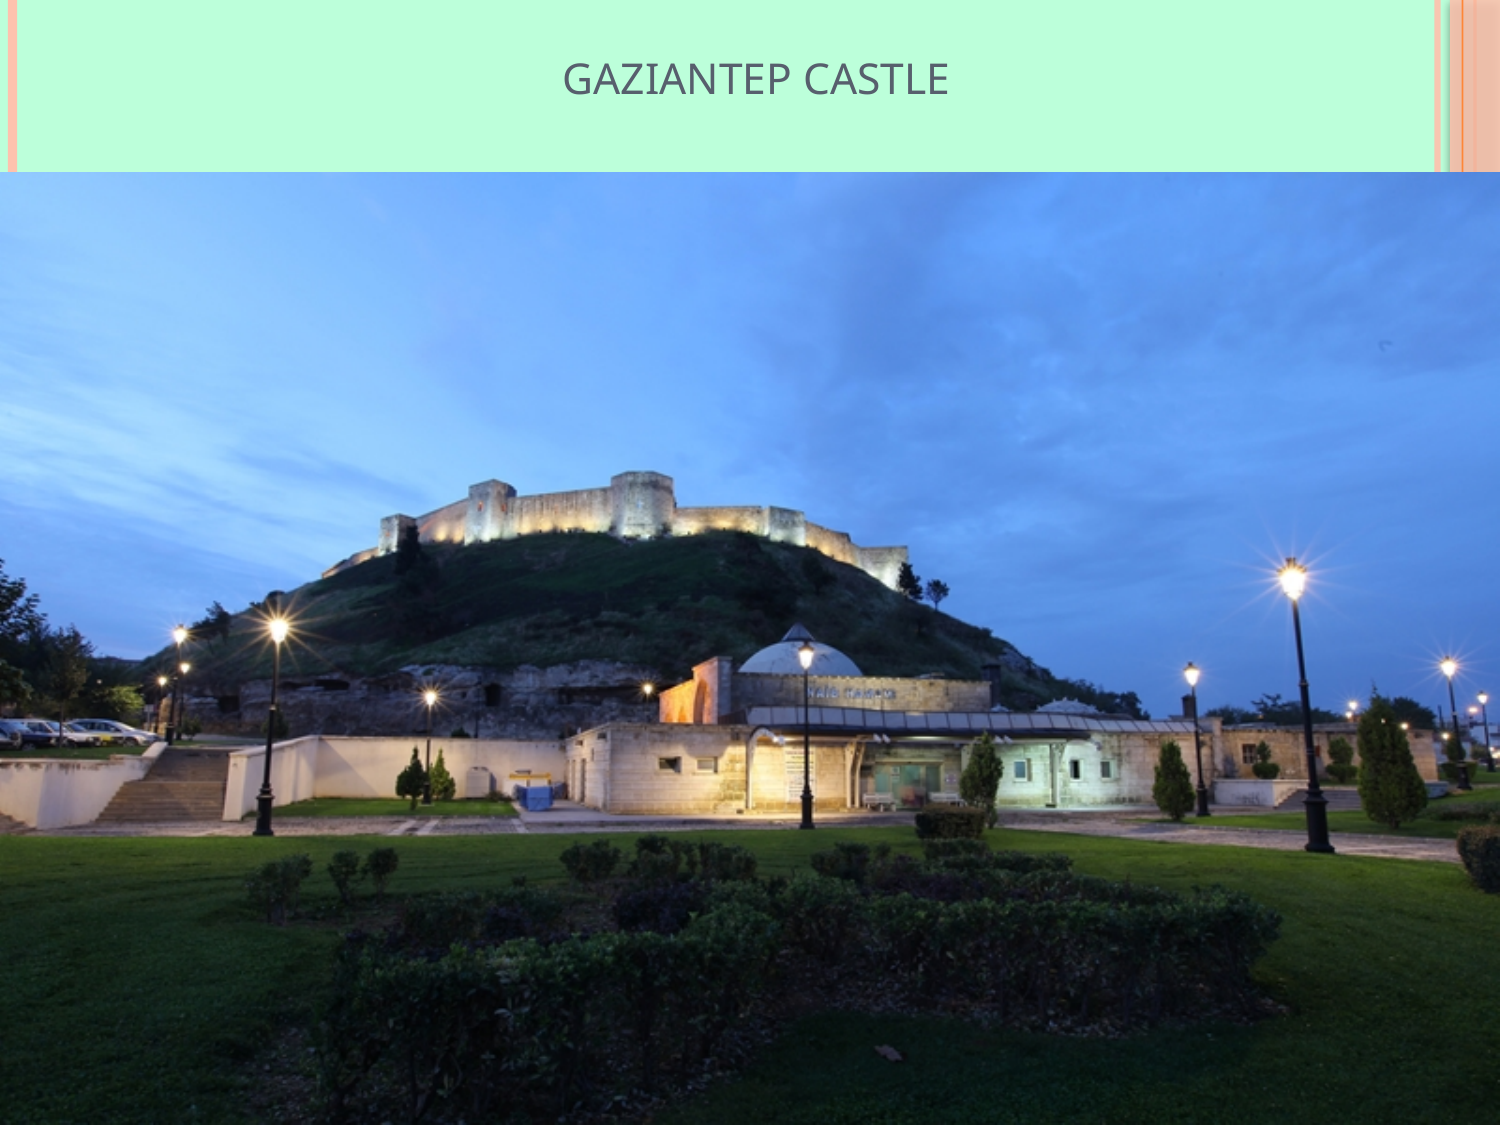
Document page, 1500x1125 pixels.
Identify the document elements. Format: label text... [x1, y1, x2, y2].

title GAZIANTEP CASTLE [49, 42, 1475, 161]
picture [0, 172, 1500, 1125]
